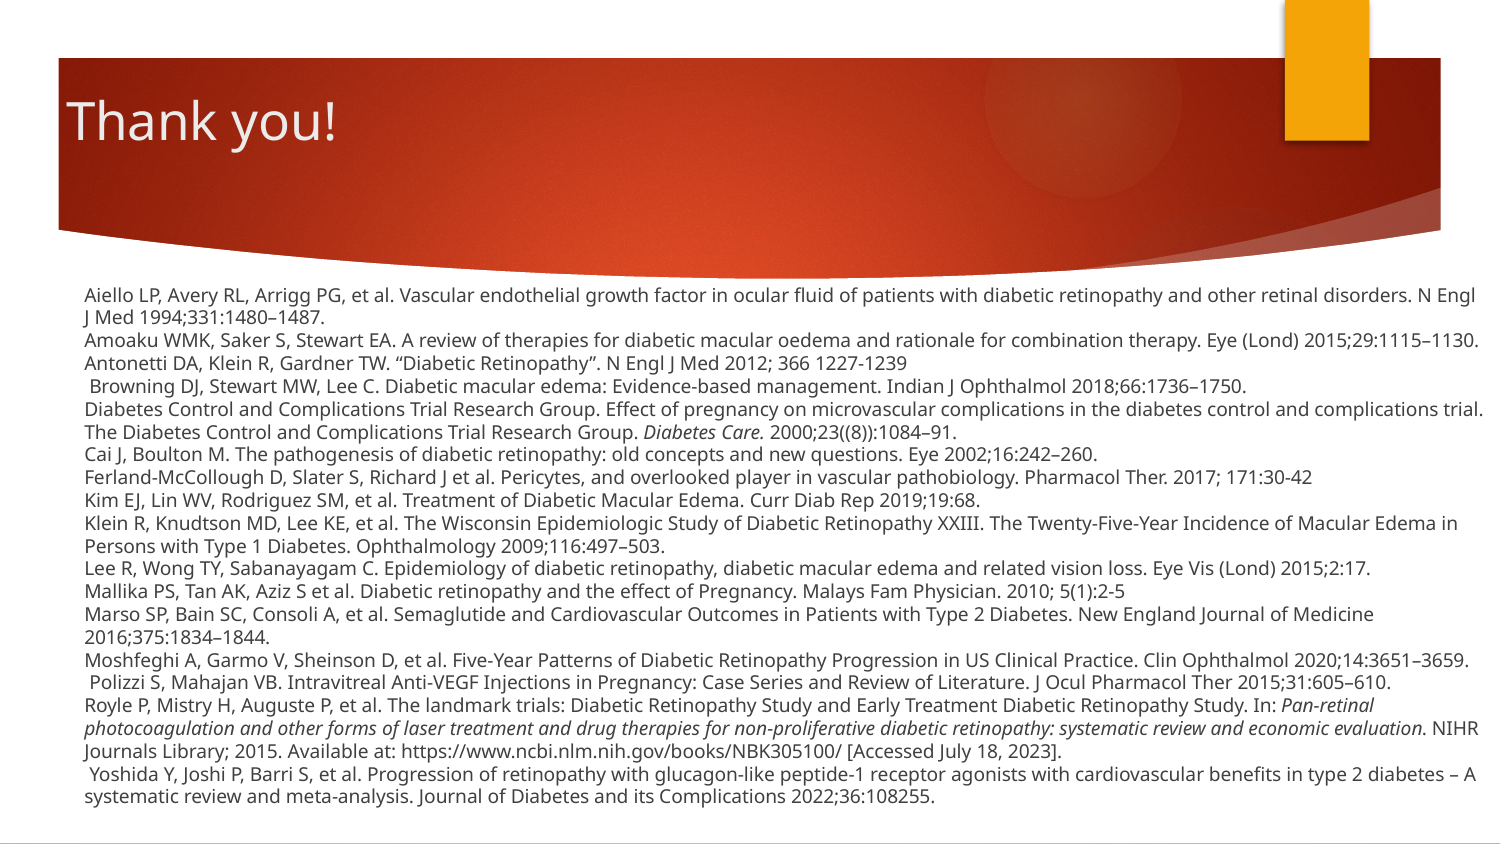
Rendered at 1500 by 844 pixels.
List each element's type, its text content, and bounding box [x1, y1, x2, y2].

title Thank you! [51, 72, 1449, 167]
list Aiello LP, Avery RL, Arrigg PG, et al. Vascular endothelial growth factor in ocular fluid of patients with diabetic retinopathy and other retinal disorders. N Engl J Med 1994;331:1480–1487. Amoaku WMK, Saker S, Stewart EA. A review of therapies for diabetic macular oedema and rationale for combination therapy. Eye (Lond) 2015;29:1115–1130. Antonetti DA, Klein R, Gardner TW. “Diabetic Retinopathy”. N Engl J Med 2012; 366 1227-1239 Browning DJ, Stewart MW, Lee C. Diabetic macular edema: Evidence-based management. Indian J Ophthalmol 2018;66:1736–1750. Diabetes Control and Complications Trial Research Group. Effect of pregnancy on microvascular complications in the diabetes control and complications trial. The Diabetes Control and Complications Trial Research Group. Diabetes Care. 2000;23((8)):1084–91. Cai J, Boulton M. The pathogenesis of diabetic retinopathy: old concepts and new questions. Eye 2002;16:242–260. Ferland-McCollough D, Slater S, Richard J et al. Pericytes, and overlooked player in vascular pathobiology. Pharmacol Ther. 2017; 171:30-42 Kim EJ, Lin WV, Rodriguez SM, et al. Treatment of Diabetic Macular Edema. Curr Diab Rep 2019;19:68. Klein R, Knudtson MD, Lee KE, et al. The Wisconsin Epidemiologic Study of Diabetic Retinopathy XXIII. The Twenty-Five-Year Incidence of Macular Edema in Persons with Type 1 Diabetes. Ophthalmology 2009;116:497–503. Lee R, Wong TY, Sabanayagam C. Epidemiology of diabetic retinopathy, diabetic macular edema and related vision loss. Eye Vis (Lond) 2015;2:17. Mallika PS, Tan AK, Aziz S et al. Diabetic retinopathy and the effect of Pregnancy. Malays Fam Physician. 2010; 5(1):2-5 Marso SP, Bain SC, Consoli A, et al. Semaglutide and Cardiovascular Outcomes in Patients with Type 2 Diabetes. New England Journal of Medicine 2016;375:1834–1844. Moshfeghi A, Garmo V, Sheinson D, et al. Five-Year Patterns of Diabetic Retinopathy Progression in US Clinical Practice. Clin Ophthalmol 2020;14:3651–3659. Polizzi S, Mahajan VB. Intravitreal Anti-VEGF Injections in Pregnancy: Case Series and Review of Literature. J Ocul Pharmacol Ther 2015;31:605–610. Royle P, Mistry H, Auguste P, et al. The landmark trials: Diabetic Retinopathy Study and Early Treatment Diabetic Retinopathy Study. In: Pan-retinal photocoagulation and other forms of laser treatment and drug therapies for non-proliferative diabetic retinopathy: systematic review and economic evaluation. NIHR Journals Library; 2015. Available at: https://www.ncbi.nlm.nih.gov/books/NBK305100/ [Accessed July 18, 2023]. Yoshida Y, Joshi P, Barri S, et al. Progression of retinopathy with glucagon-like peptide-1 receptor agonists with cardiovascular benefits in type 2 diabetes – A systematic review and meta-analysis. Journal of Diabetes and its Complications 2022;36:108255. [51, 268, 1500, 844]
